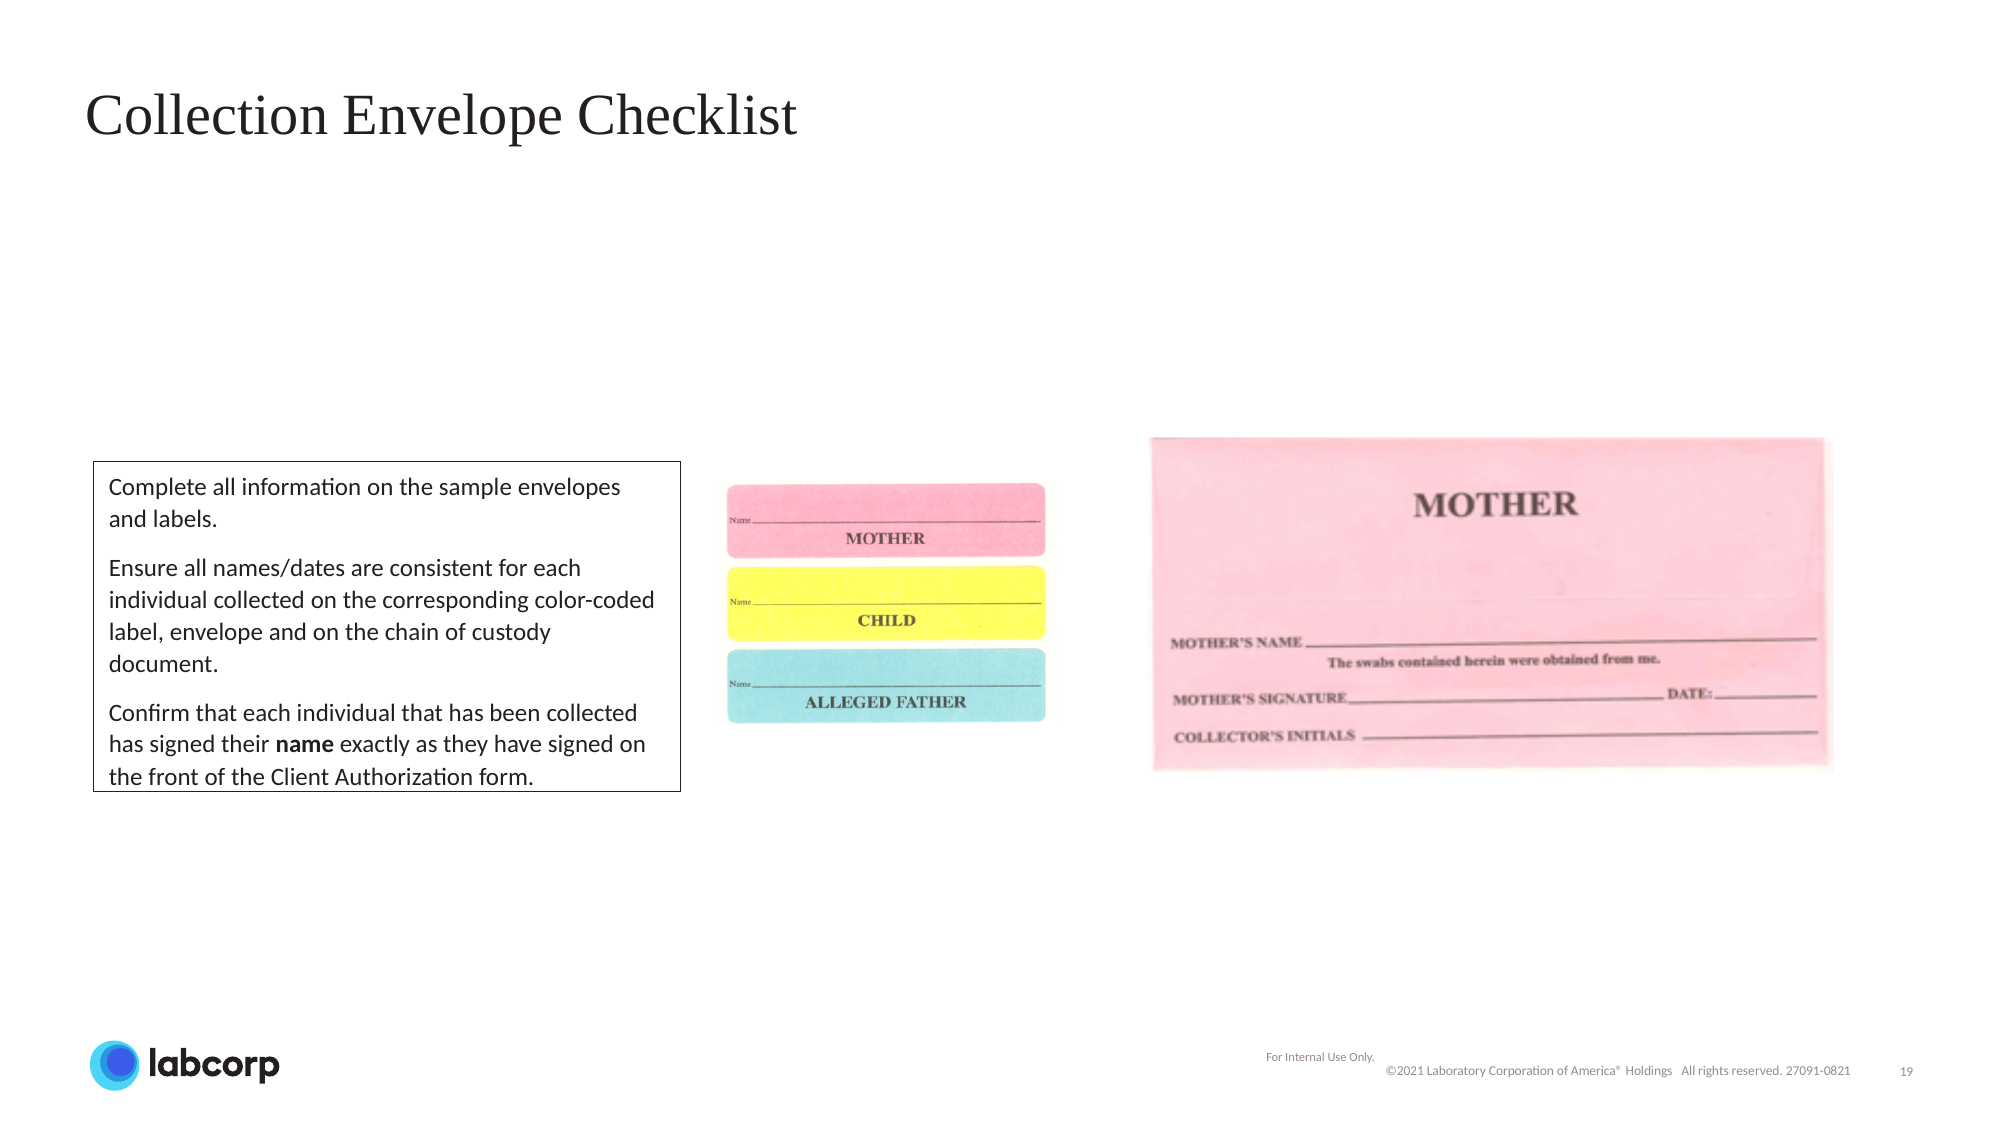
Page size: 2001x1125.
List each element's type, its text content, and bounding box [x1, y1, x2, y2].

picture [717, 481, 1057, 726]
picture [1146, 434, 1834, 773]
title Collection Envelope Checklist [85, 83, 1911, 236]
text_box Complete all information on the sample envelopes and labels. Ensure all names/dates are consistent for each individual collected on the corresponding color-coded label, envelope and on the chain of custody document. Confirm that each individual that has been collected has signed their name exactly as they have signed on the front of the Client Authorization form. [93, 461, 681, 792]
